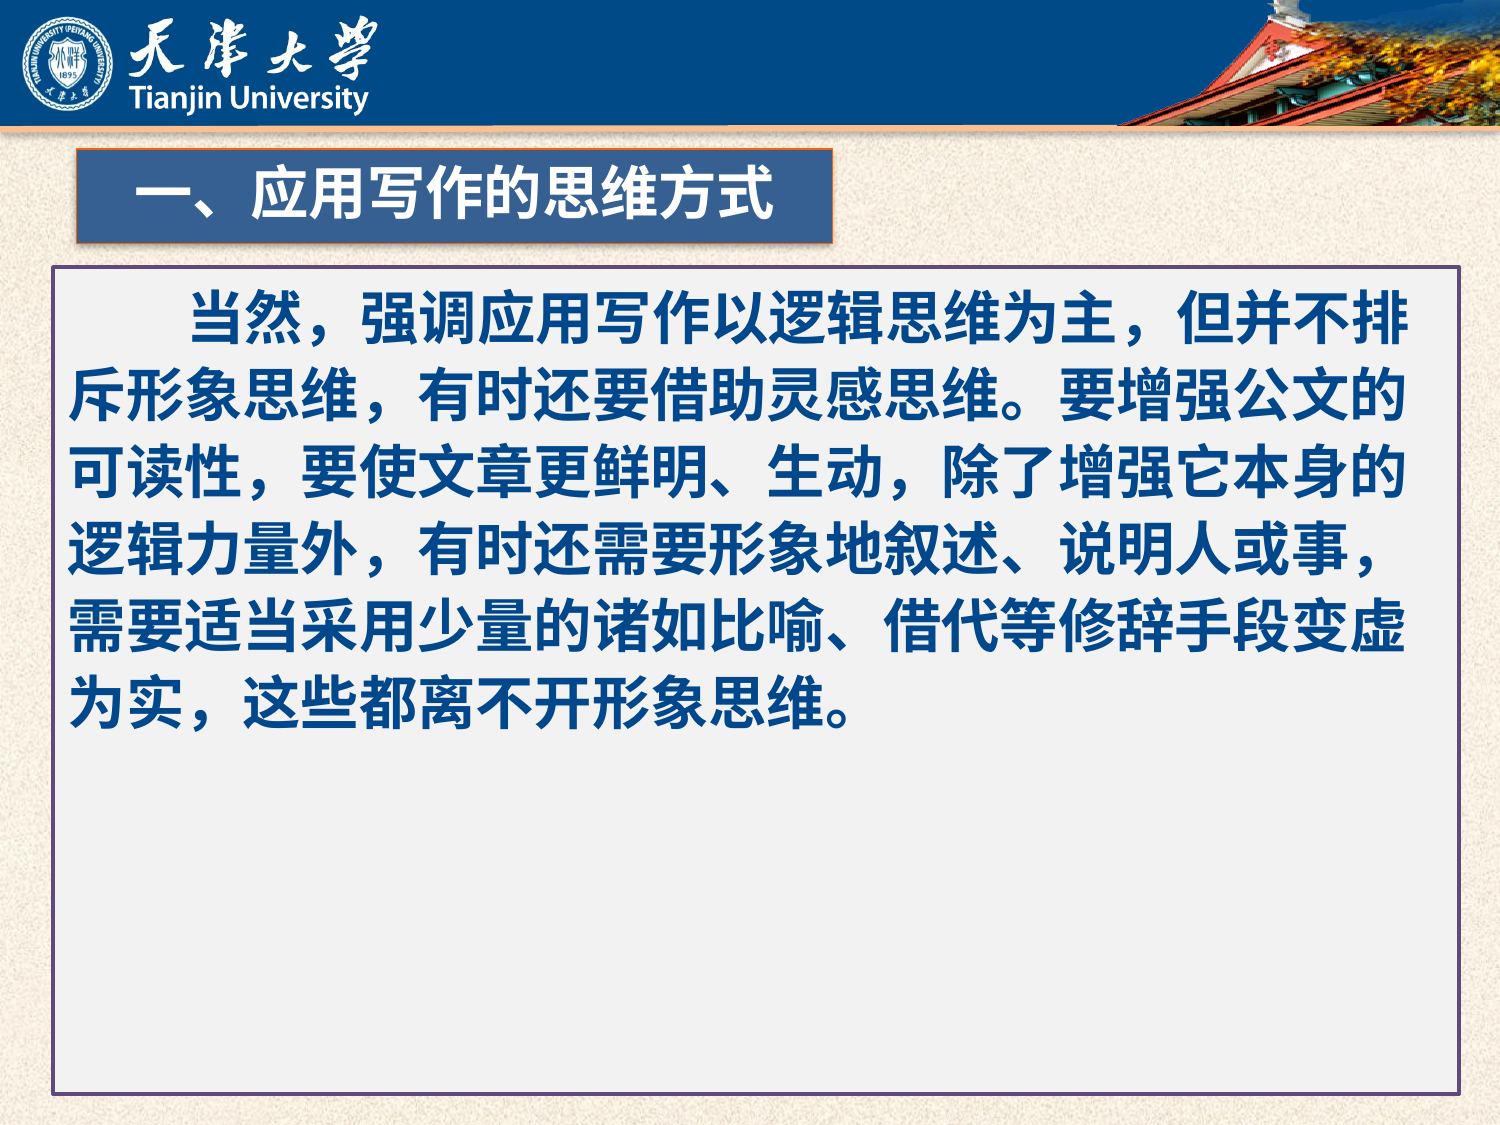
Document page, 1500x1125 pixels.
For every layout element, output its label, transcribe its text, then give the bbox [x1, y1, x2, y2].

picture [0, 0, 1500, 126]
text_box 当然，强调应用写作以逻辑思维为主，但并不排斥形象思维，有时还要借助灵感思维。要增强公文的可读性，要使文章更鲜明、生动，除了增强它本身的逻辑力量外，有时还需要形象地叙述、说明人或事，需要适当采用少量的诸如比喻、借代等修辞手段变虚为实，这些都离不开形象思维。 [53, 267, 1459, 1094]
picture [0, 131, 1500, 1125]
text_box 一、应用写作的思维方式 [76, 149, 833, 244]
